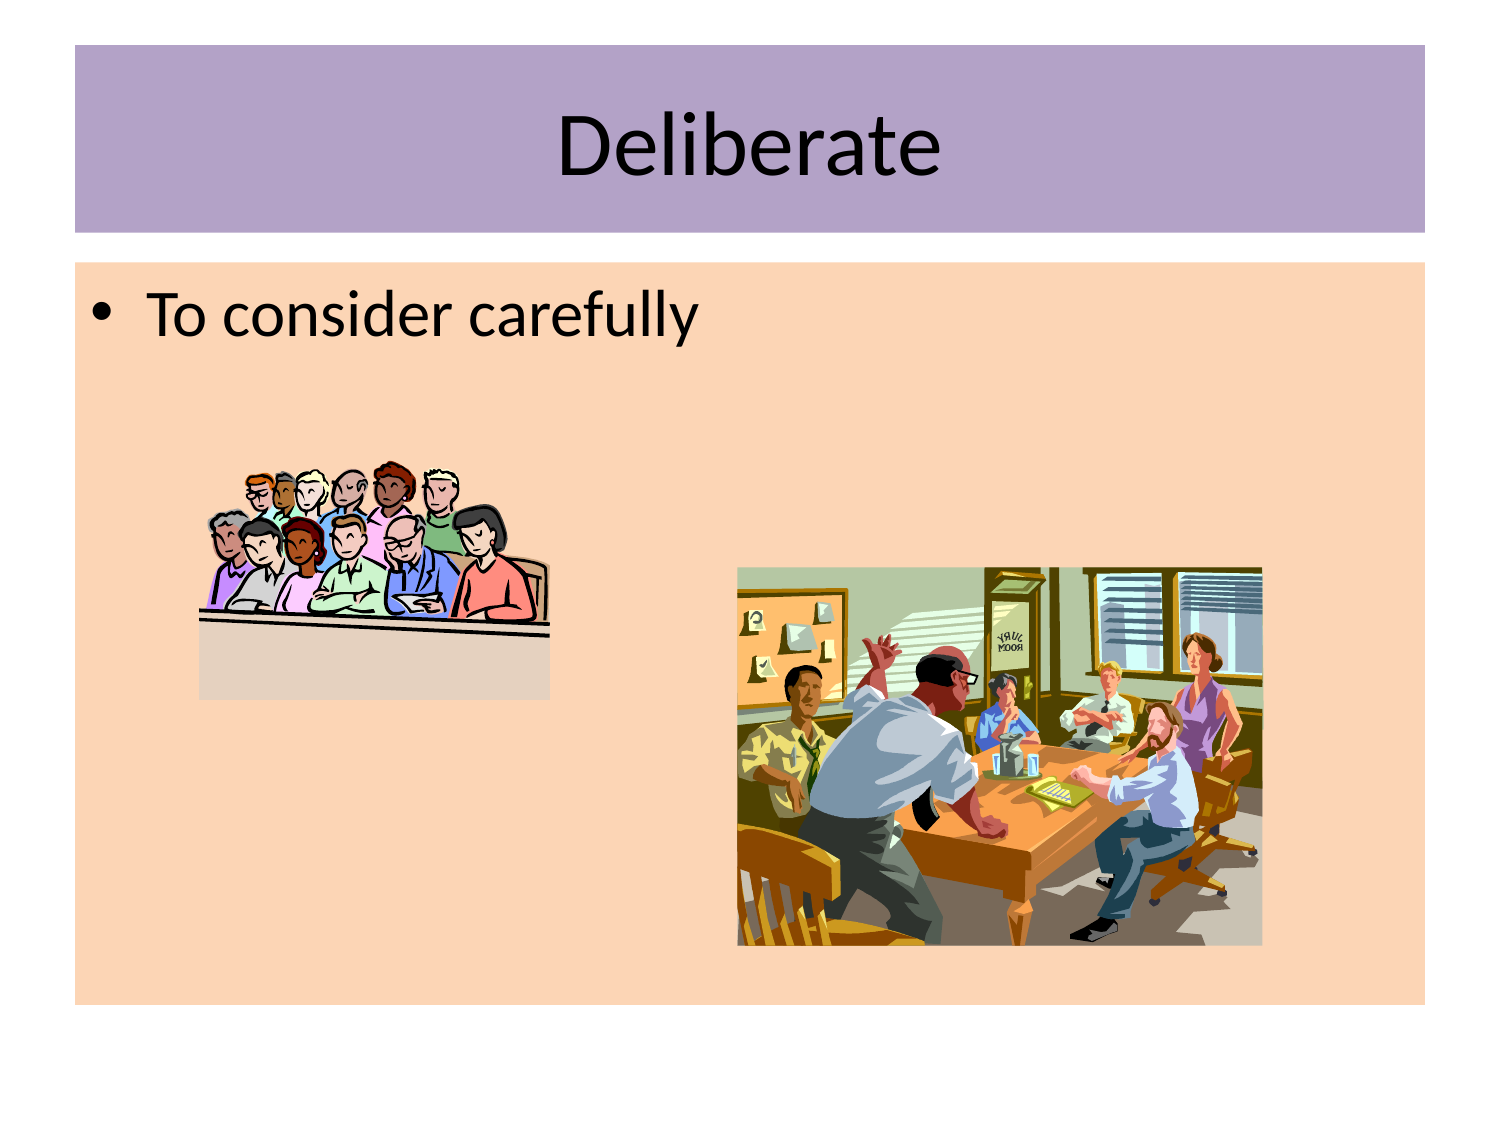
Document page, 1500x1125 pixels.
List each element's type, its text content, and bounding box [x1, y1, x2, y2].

picture [198, 459, 551, 701]
title Deliberate [75, 45, 1425, 233]
picture [737, 562, 1269, 951]
list To consider carefully [75, 262, 1425, 1005]
